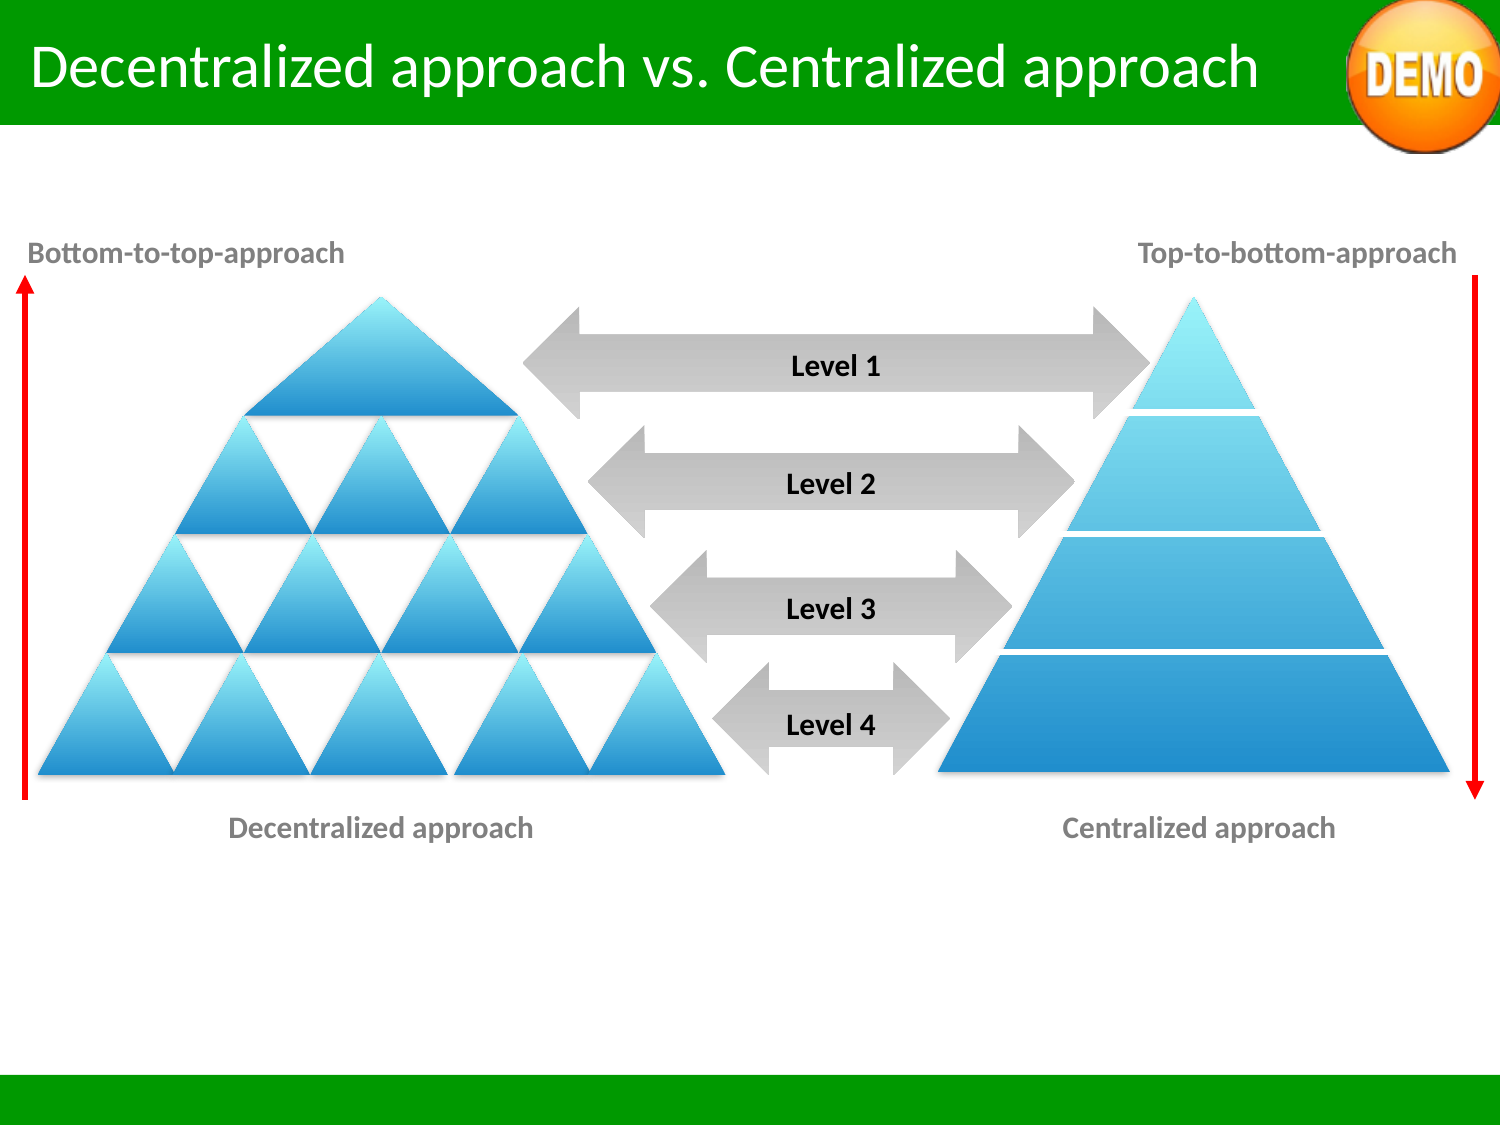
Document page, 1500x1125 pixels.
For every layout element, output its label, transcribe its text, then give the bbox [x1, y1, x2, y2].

text_box [1155, 296, 1256, 409]
text_box [105, 533, 242, 654]
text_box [587, 424, 1076, 539]
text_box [522, 306, 1151, 420]
text_box [36, 652, 173, 776]
text_box Bottom-to-top-approach [12, 224, 379, 277]
title Decentralized approach vs. Centralized approach [15, 0, 1341, 125]
text_box [309, 652, 449, 776]
text_box [954, 659, 1451, 773]
text_box [518, 541, 644, 654]
text_box Top-to-bottom-approach [1123, 224, 1490, 277]
text_box [453, 652, 588, 776]
text_box [243, 533, 380, 654]
text_box [1079, 421, 1321, 531]
text_box [171, 652, 308, 776]
picture [1346, 0, 1500, 155]
text_box [312, 414, 449, 536]
text_box [380, 533, 517, 654]
text_box Decentralized approach [159, 799, 604, 852]
text_box [587, 669, 707, 776]
text_box [244, 296, 517, 417]
text_box Centralized approach [977, 799, 1422, 852]
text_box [712, 661, 951, 776]
text_box [449, 417, 582, 536]
text_box [1016, 543, 1385, 649]
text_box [649, 549, 1013, 663]
text_box [174, 414, 311, 536]
